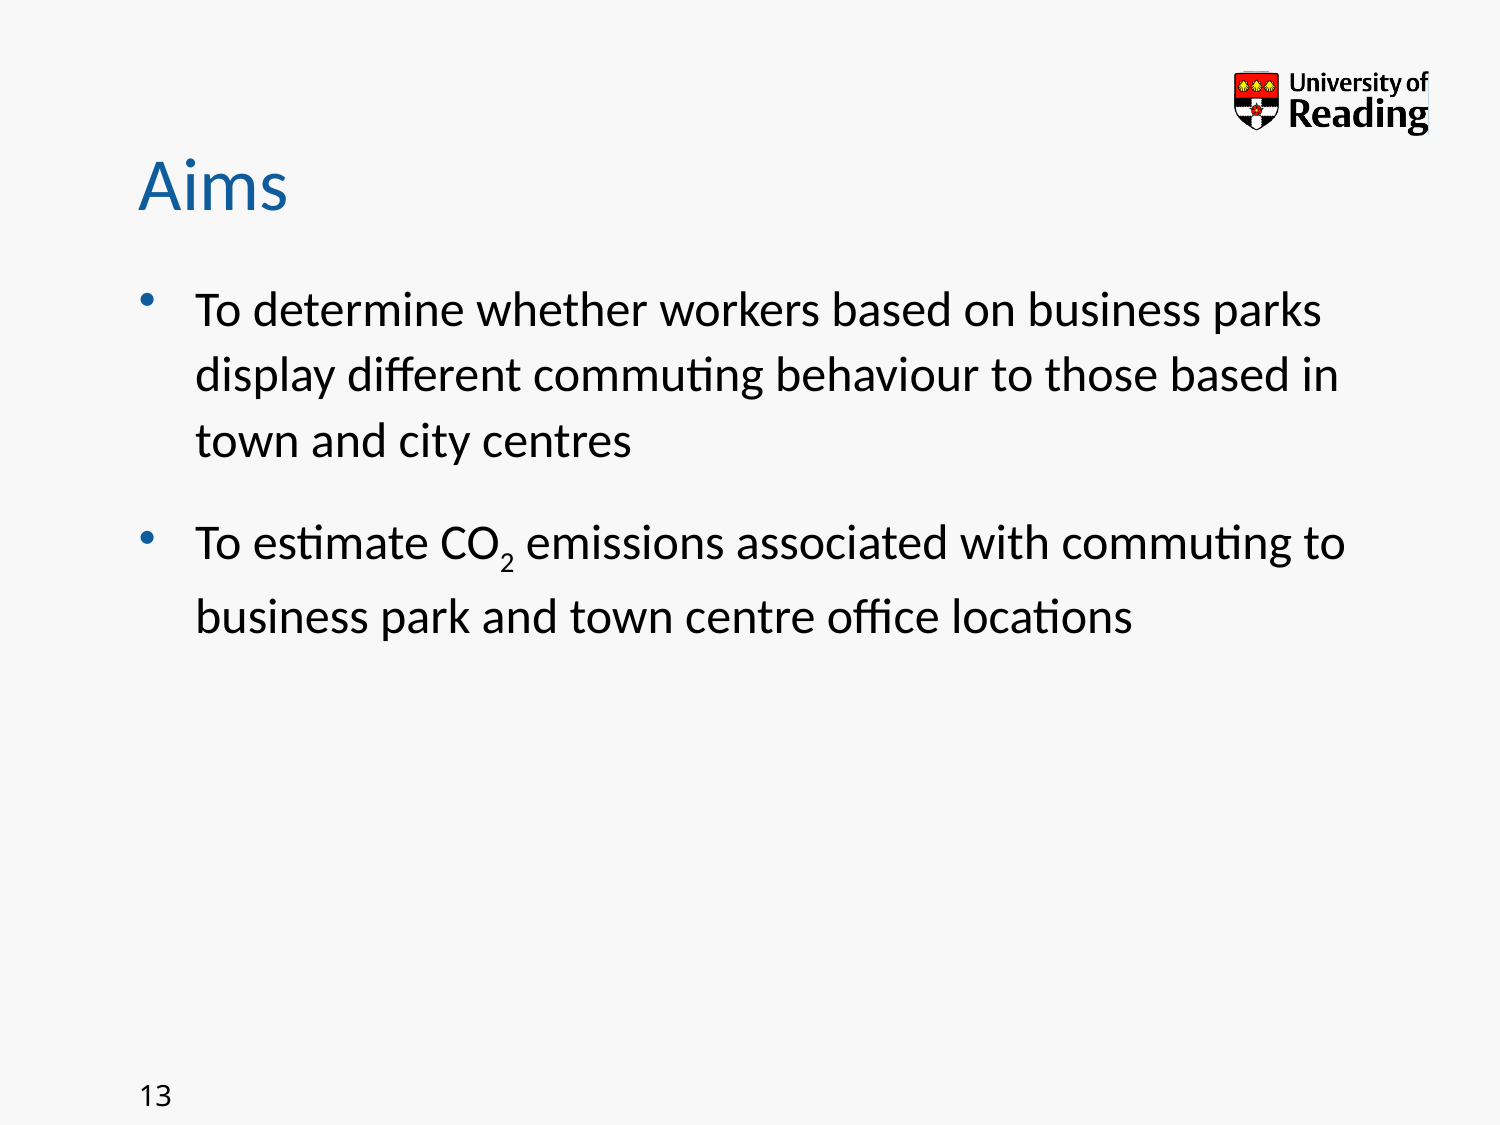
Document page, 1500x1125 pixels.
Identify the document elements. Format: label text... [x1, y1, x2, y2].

title Aims [123, 44, 1141, 233]
picture [1234, 71, 1429, 136]
list To determine whether workers based on business parks display different commuting behaviour to those based in town and city centres To estimate CO2 emissions associated with commuting to business park and town centre office locations [123, 262, 1426, 976]
